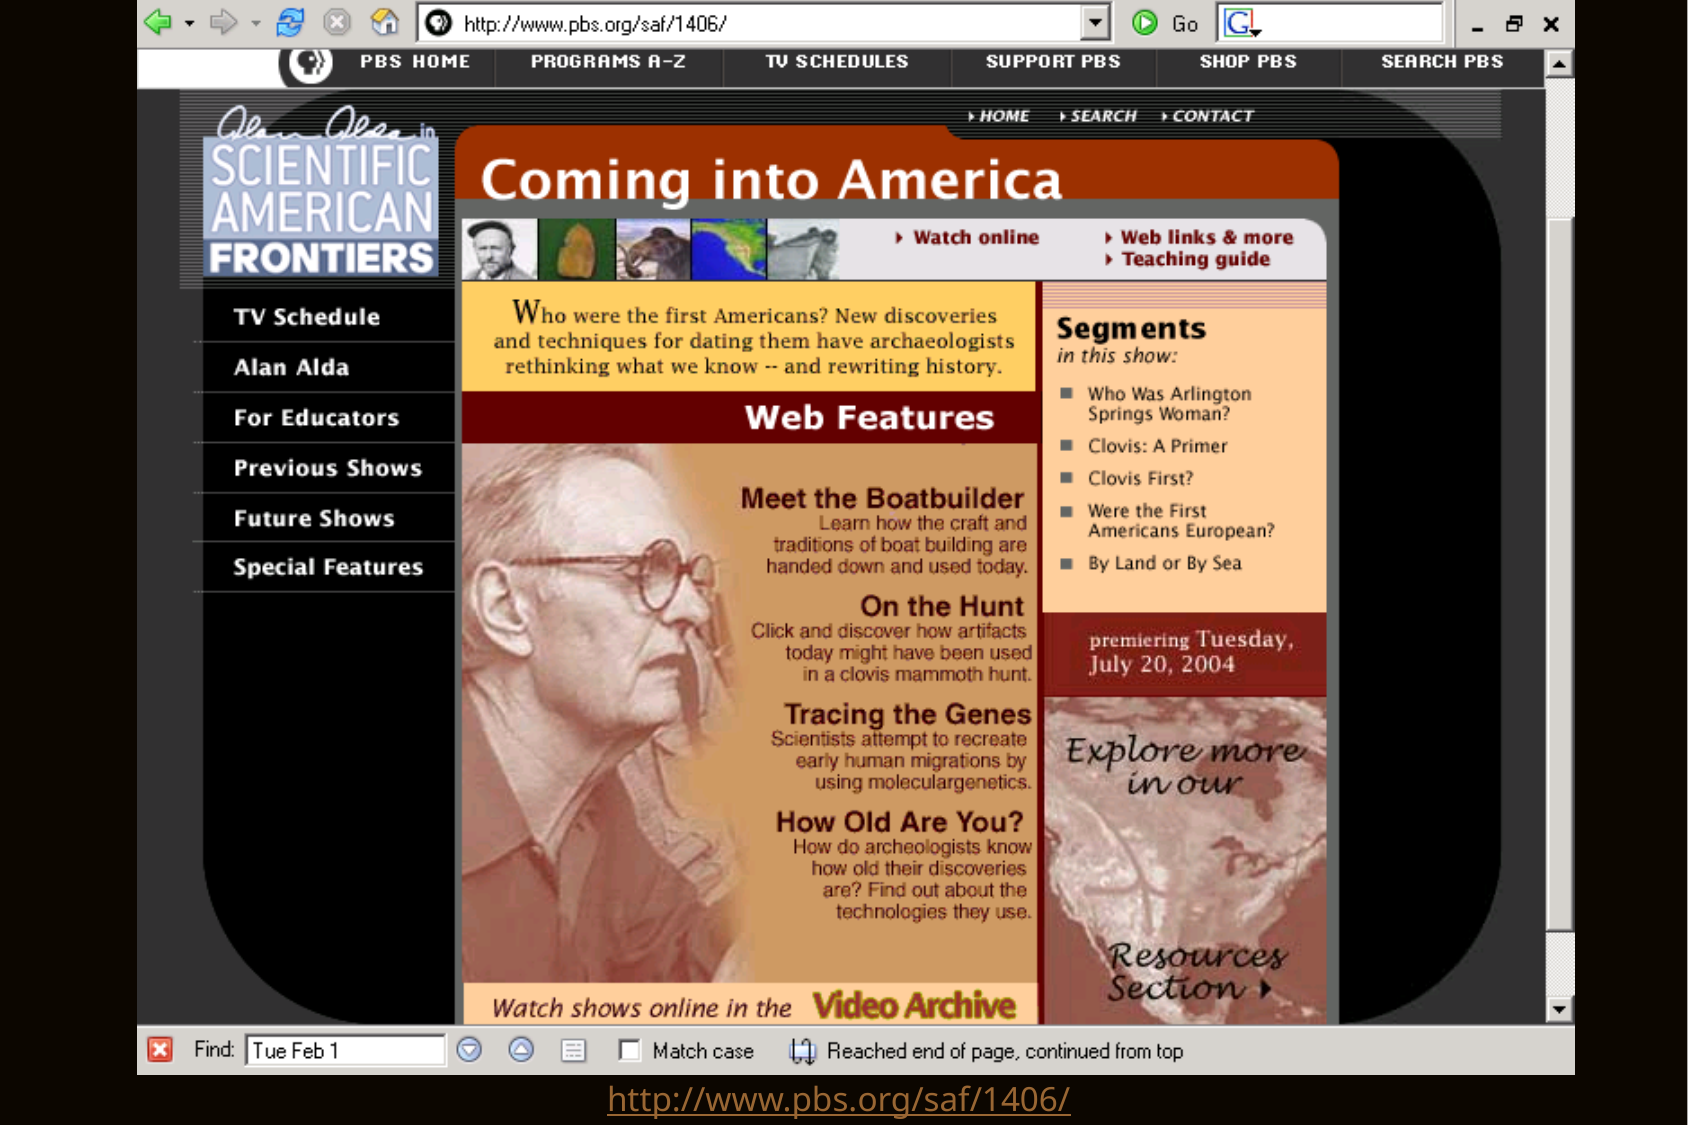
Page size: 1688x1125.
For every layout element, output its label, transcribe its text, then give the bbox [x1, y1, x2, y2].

picture [137, 0, 1576, 1075]
text_box http://www.pbs.org/saf/1406/ [592, 1081, 1086, 1125]
